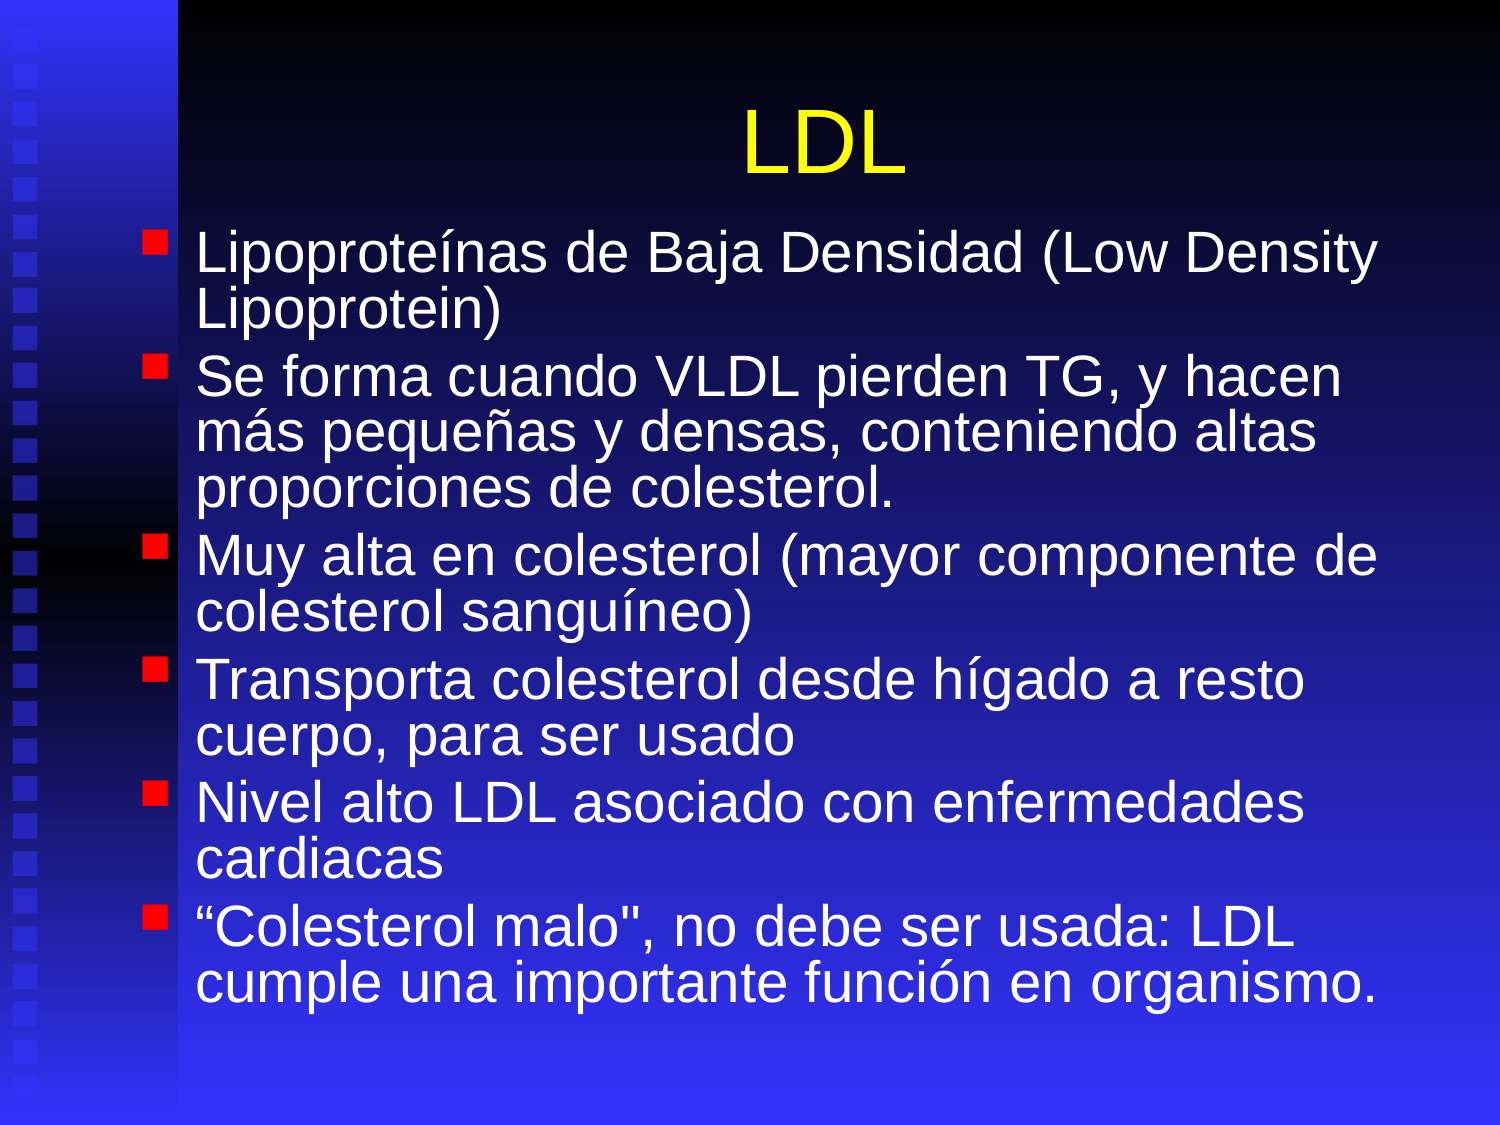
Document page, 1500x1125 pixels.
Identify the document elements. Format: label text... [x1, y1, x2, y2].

list Lipoproteínas de Baja Densidad (Low Density Lipoprotein) Se forma cuando VLDL pierden TG, y hacen más pequeñas y densas, conteniendo altas proporciones de colesterol. Muy alta en colesterol (mayor componente de colesterol sanguíneo) Transporta colesterol desde hígado a resto cuerpo, para ser usado Nivel alto LDL asociado con enfermedades cardiacas “Colesterol malo", no debe ser usada: LDL cumple una importante función en organismo. [123, 219, 1468, 1059]
title LDL [187, 42, 1463, 219]
